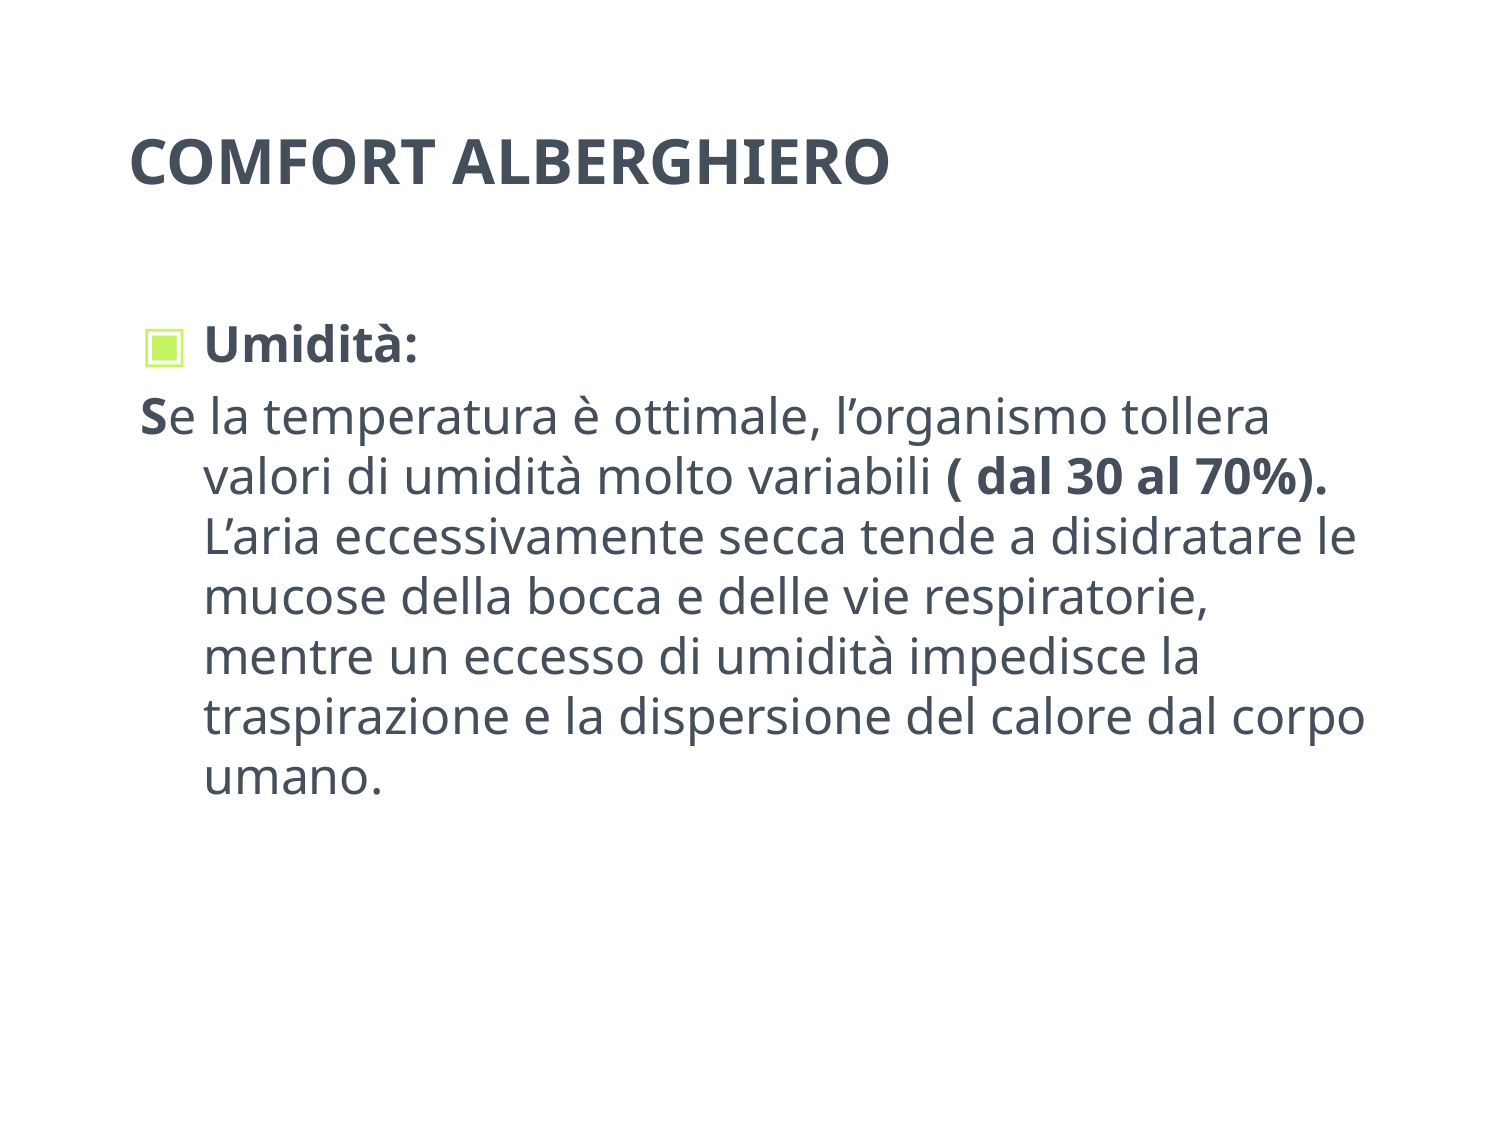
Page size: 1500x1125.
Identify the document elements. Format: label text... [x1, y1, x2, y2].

title COMFORT ALBERGHIERO [113, 104, 1387, 212]
list Umidità: Se la temperatura è ottimale, l’organismo tollera valori di umidità molto variabili ( dal 30 al 70%). L’aria eccessivamente secca tende a disidratare le mucose della bocca e delle vie respiratorie, mentre un eccesso di umidità impedisce la traspirazione e la dispersione del calore dal corpo umano. [113, 297, 1387, 1021]
